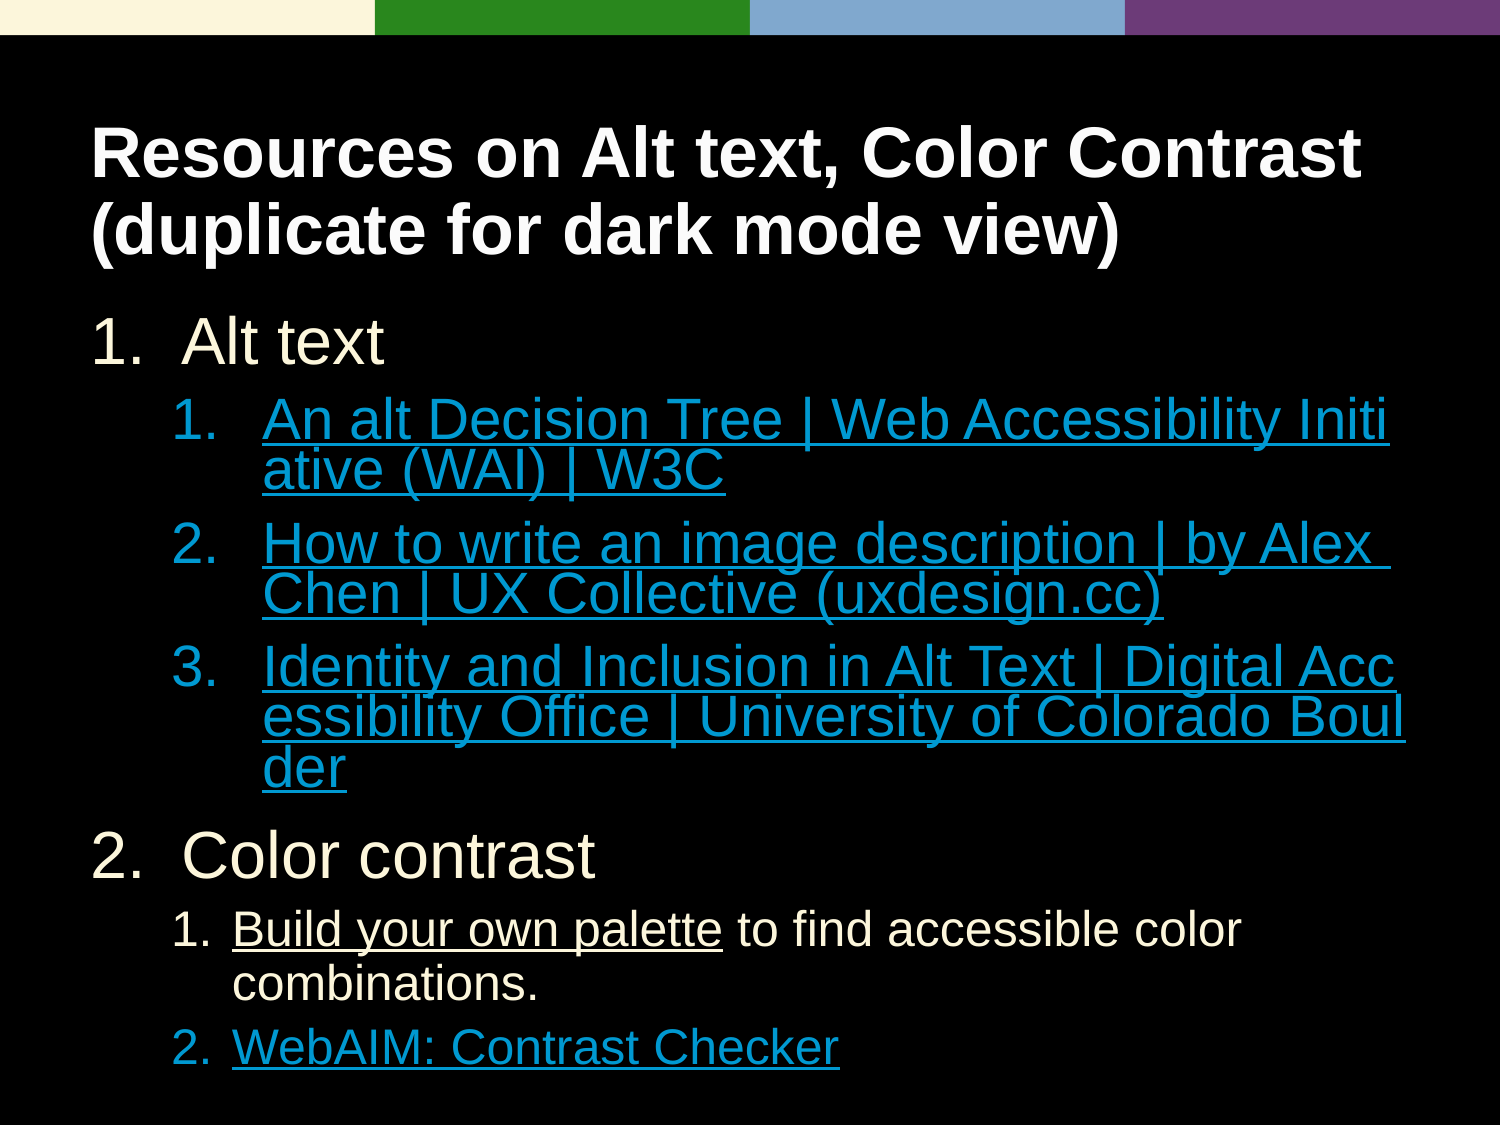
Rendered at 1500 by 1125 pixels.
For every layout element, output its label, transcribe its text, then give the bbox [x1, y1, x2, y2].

title Resources on Alt text, Color Contrast (duplicate for dark mode view) [75, 59, 1434, 278]
list Alt text An alt Decision Tree | Web Accessibility Initiative (WAI) | W3C How to write an image description | by Alex Chen | UX Collective (uxdesign.cc) Identity and Inclusion in Alt Text | Digital Accessibility Office | University of Colorado Boulder Color contrast Build your own palette to find accessible color combinations. WebAIM: Contrast Checker [75, 299, 1434, 1014]
